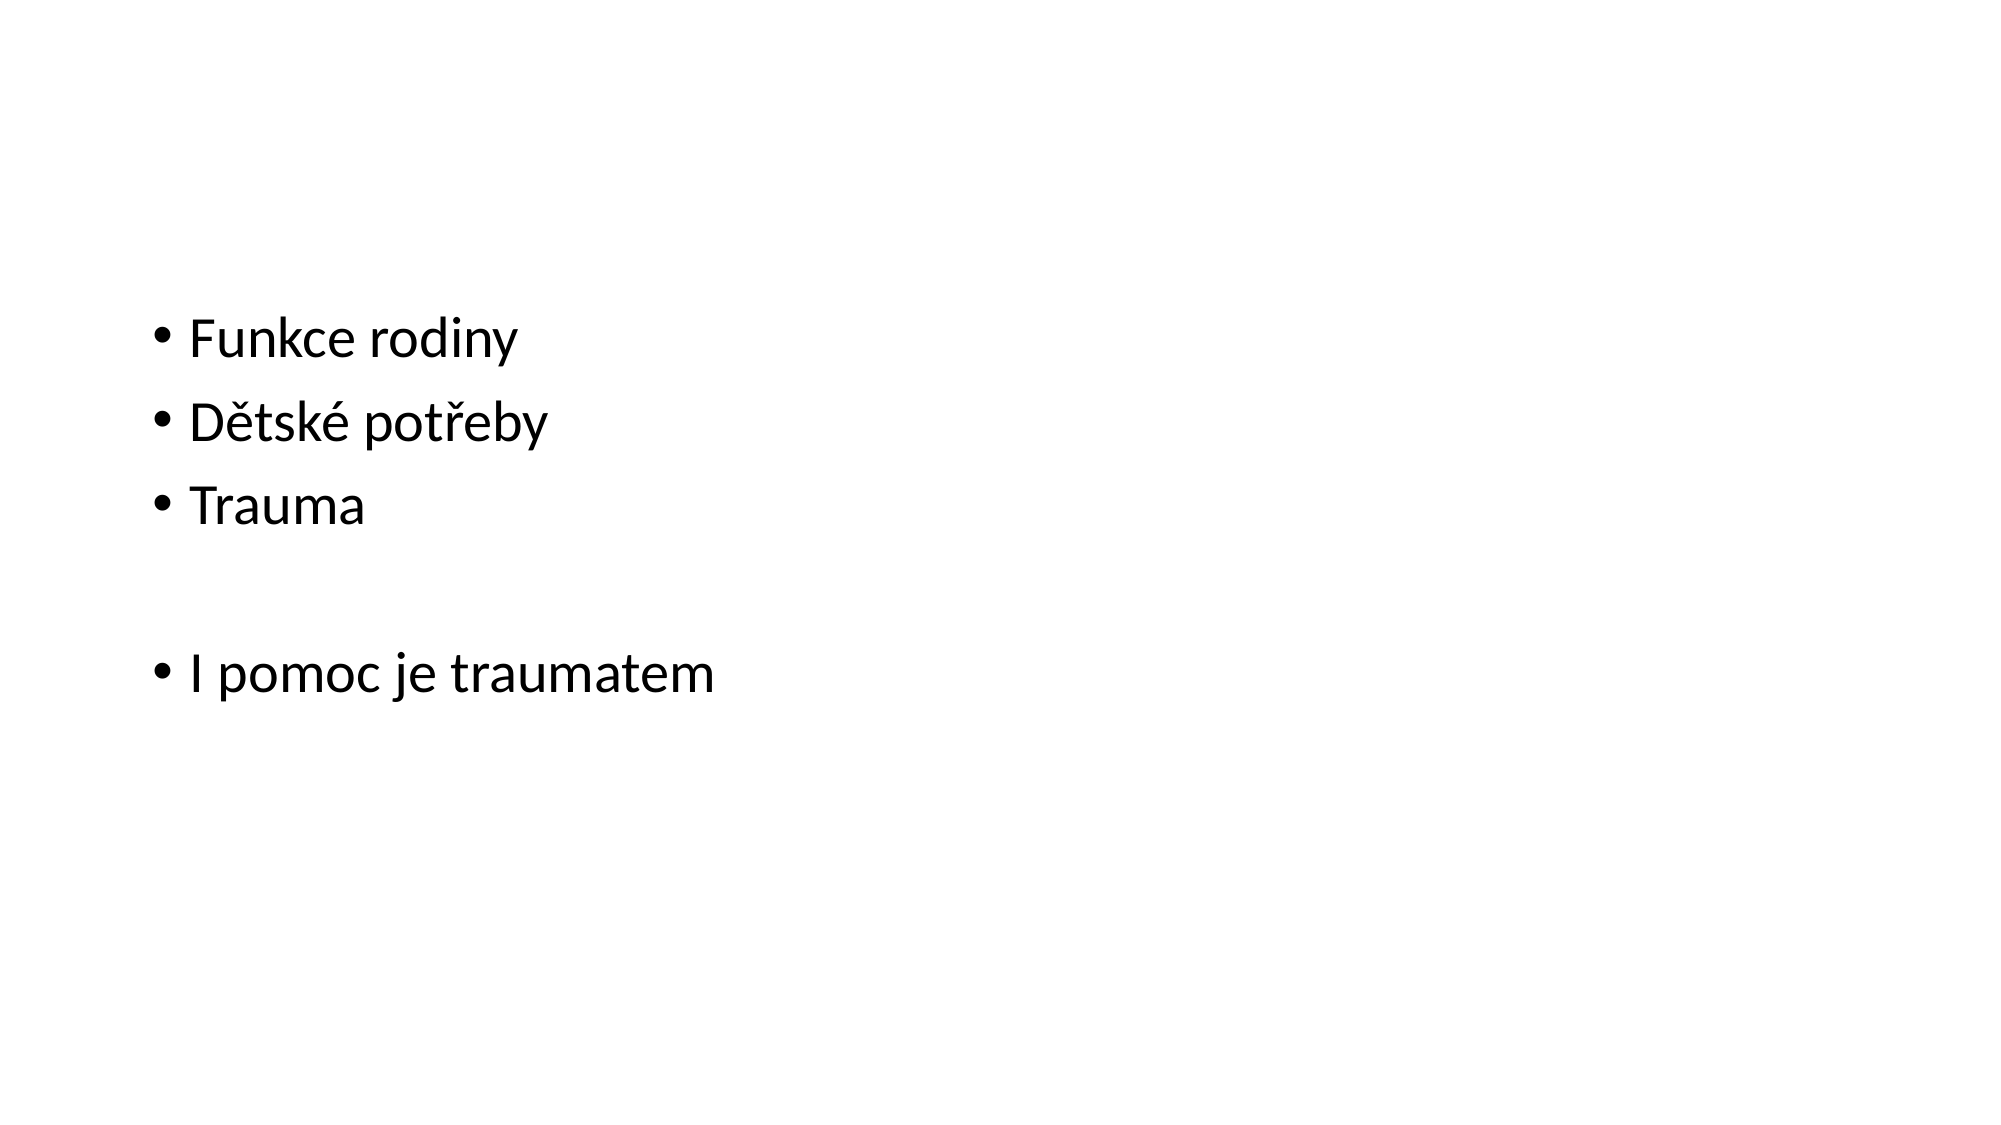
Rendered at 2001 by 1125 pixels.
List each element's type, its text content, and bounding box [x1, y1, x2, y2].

list Funkce rodiny Dětské potřeby Trauma I pomoc je traumatem [137, 299, 1863, 1014]
